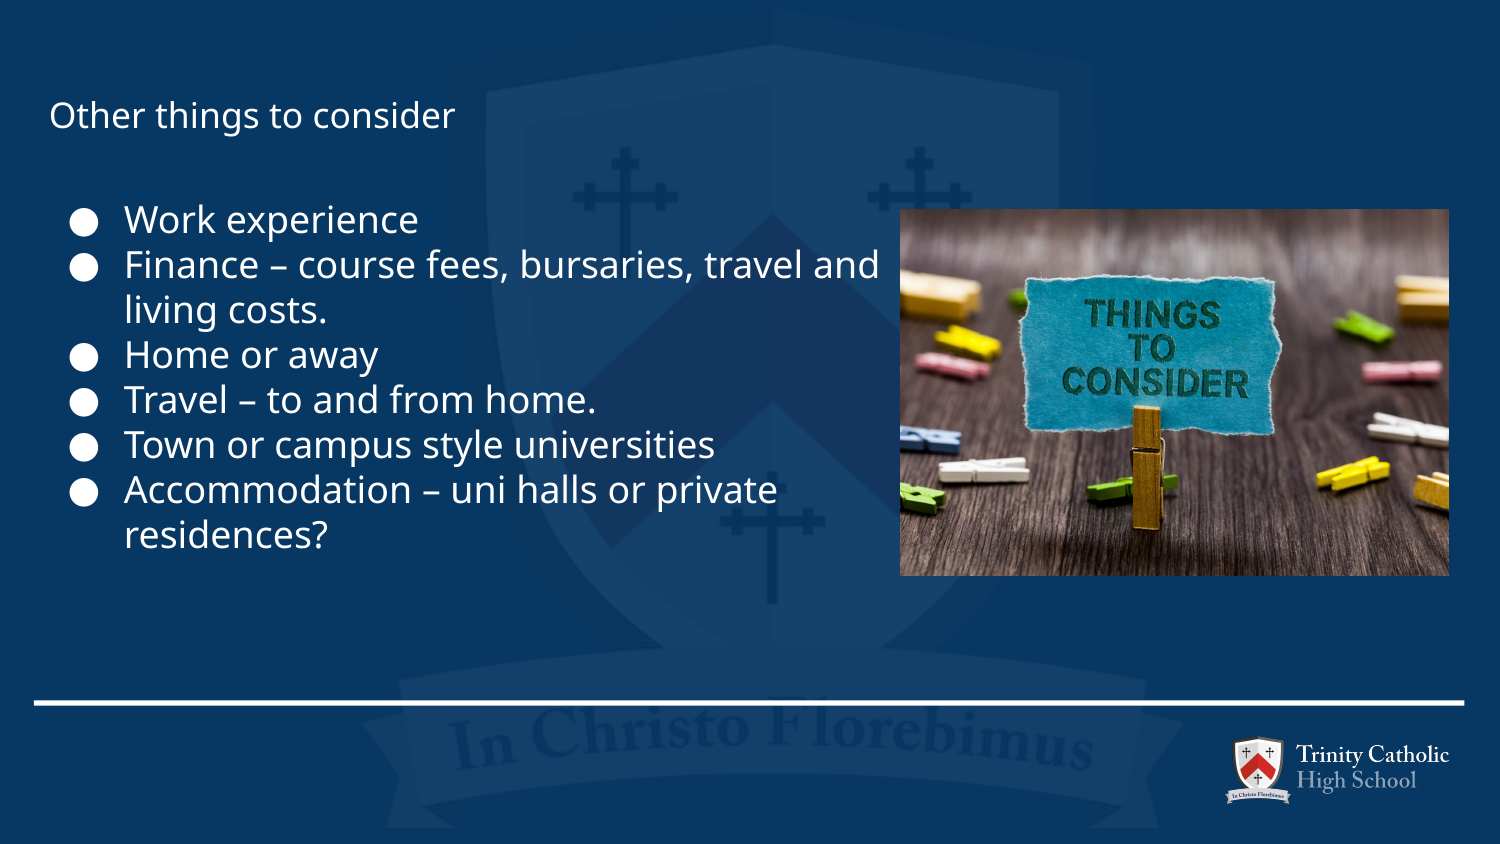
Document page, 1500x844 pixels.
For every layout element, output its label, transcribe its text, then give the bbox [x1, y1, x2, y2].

picture [340, 0, 1450, 828]
picture [1224, 736, 1450, 804]
text_box Other things to consider Work experience Finance – course fees, bursaries, travel and living costs. Home or away Travel – to and from home. Town or campus style universities Accommodation – uni halls or private residences? [33, 78, 335, 571]
text_box [33, 700, 335, 706]
text_box [1219, 700, 1465, 706]
